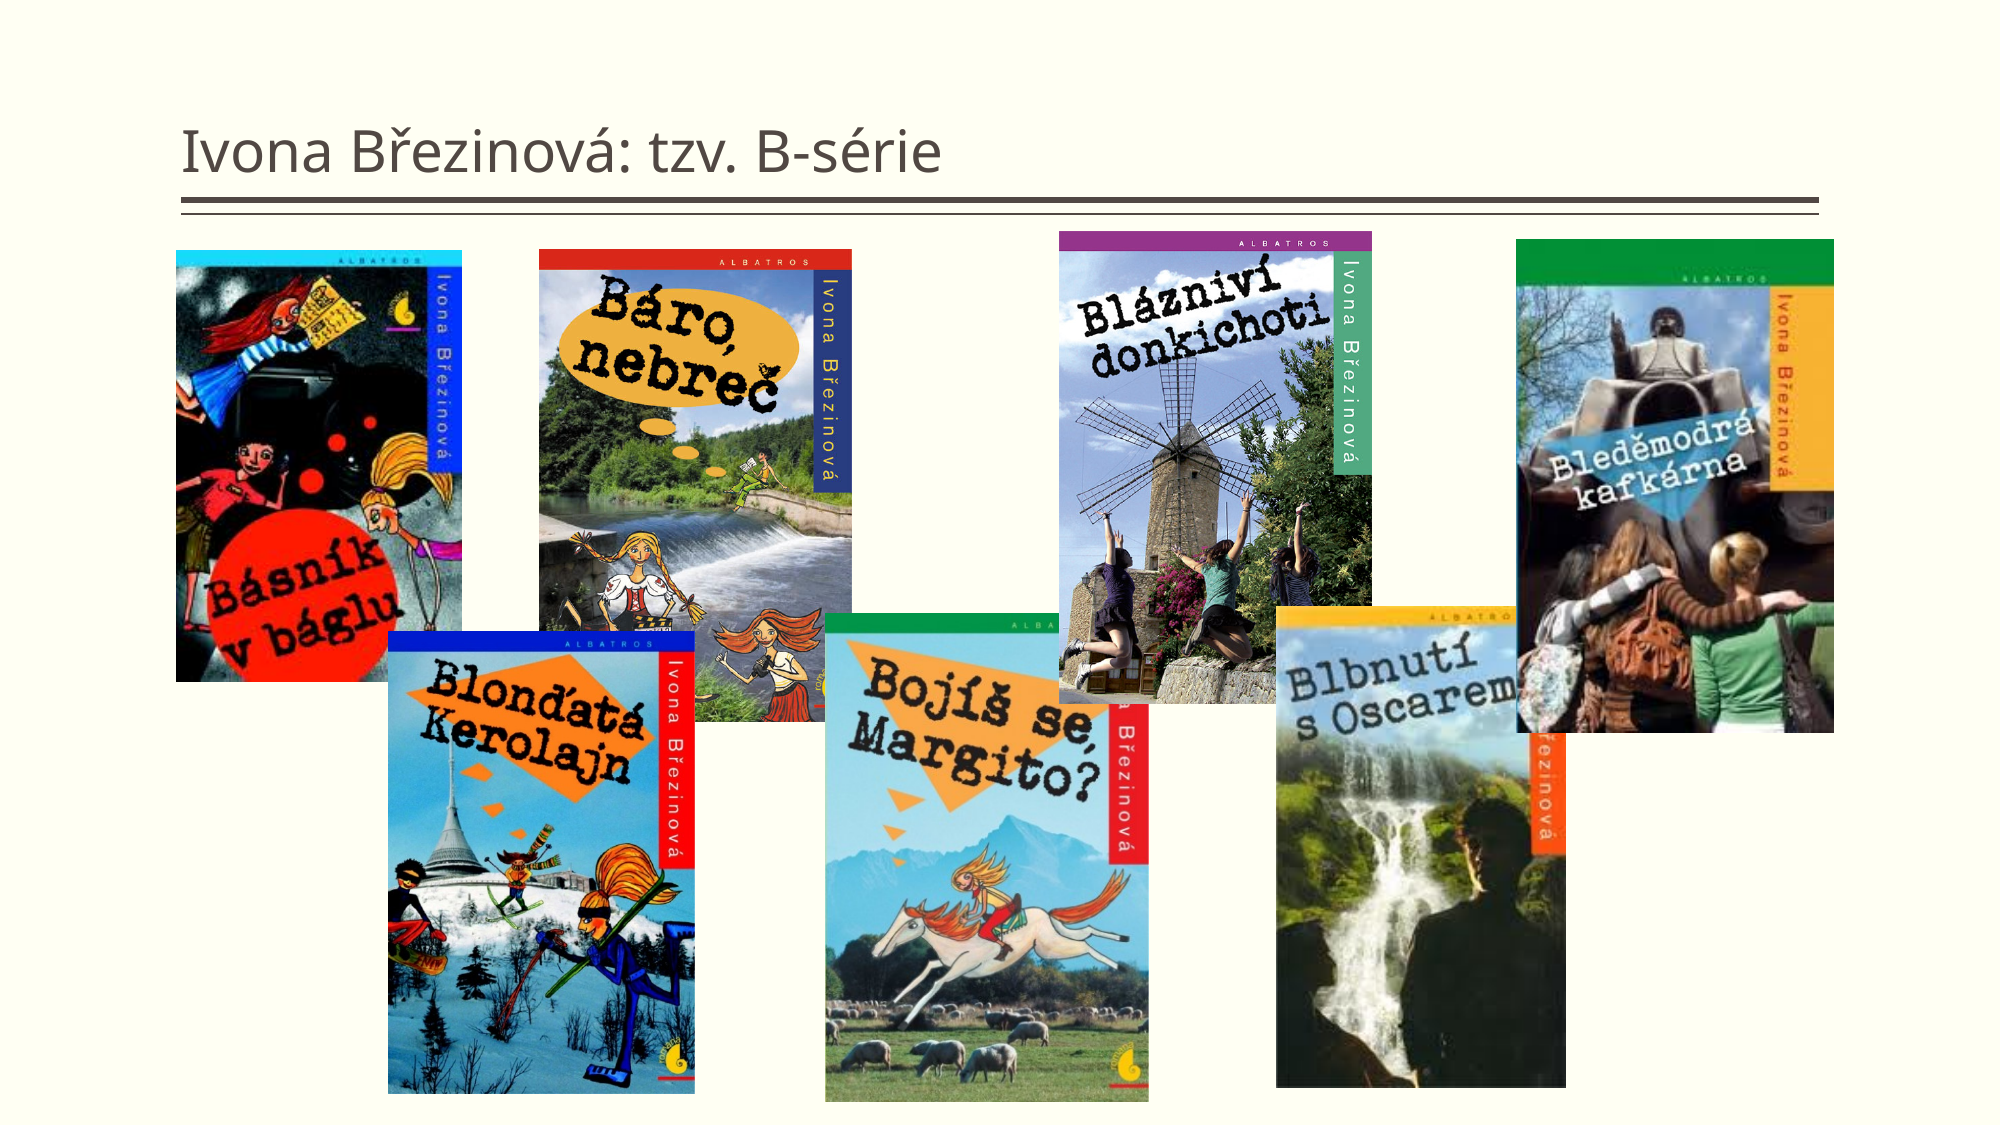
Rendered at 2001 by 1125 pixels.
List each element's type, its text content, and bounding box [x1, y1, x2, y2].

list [176, 250, 462, 682]
picture [388, 231, 1834, 1102]
title Ivona Březinová: tzv. B-série [181, 12, 1819, 193]
